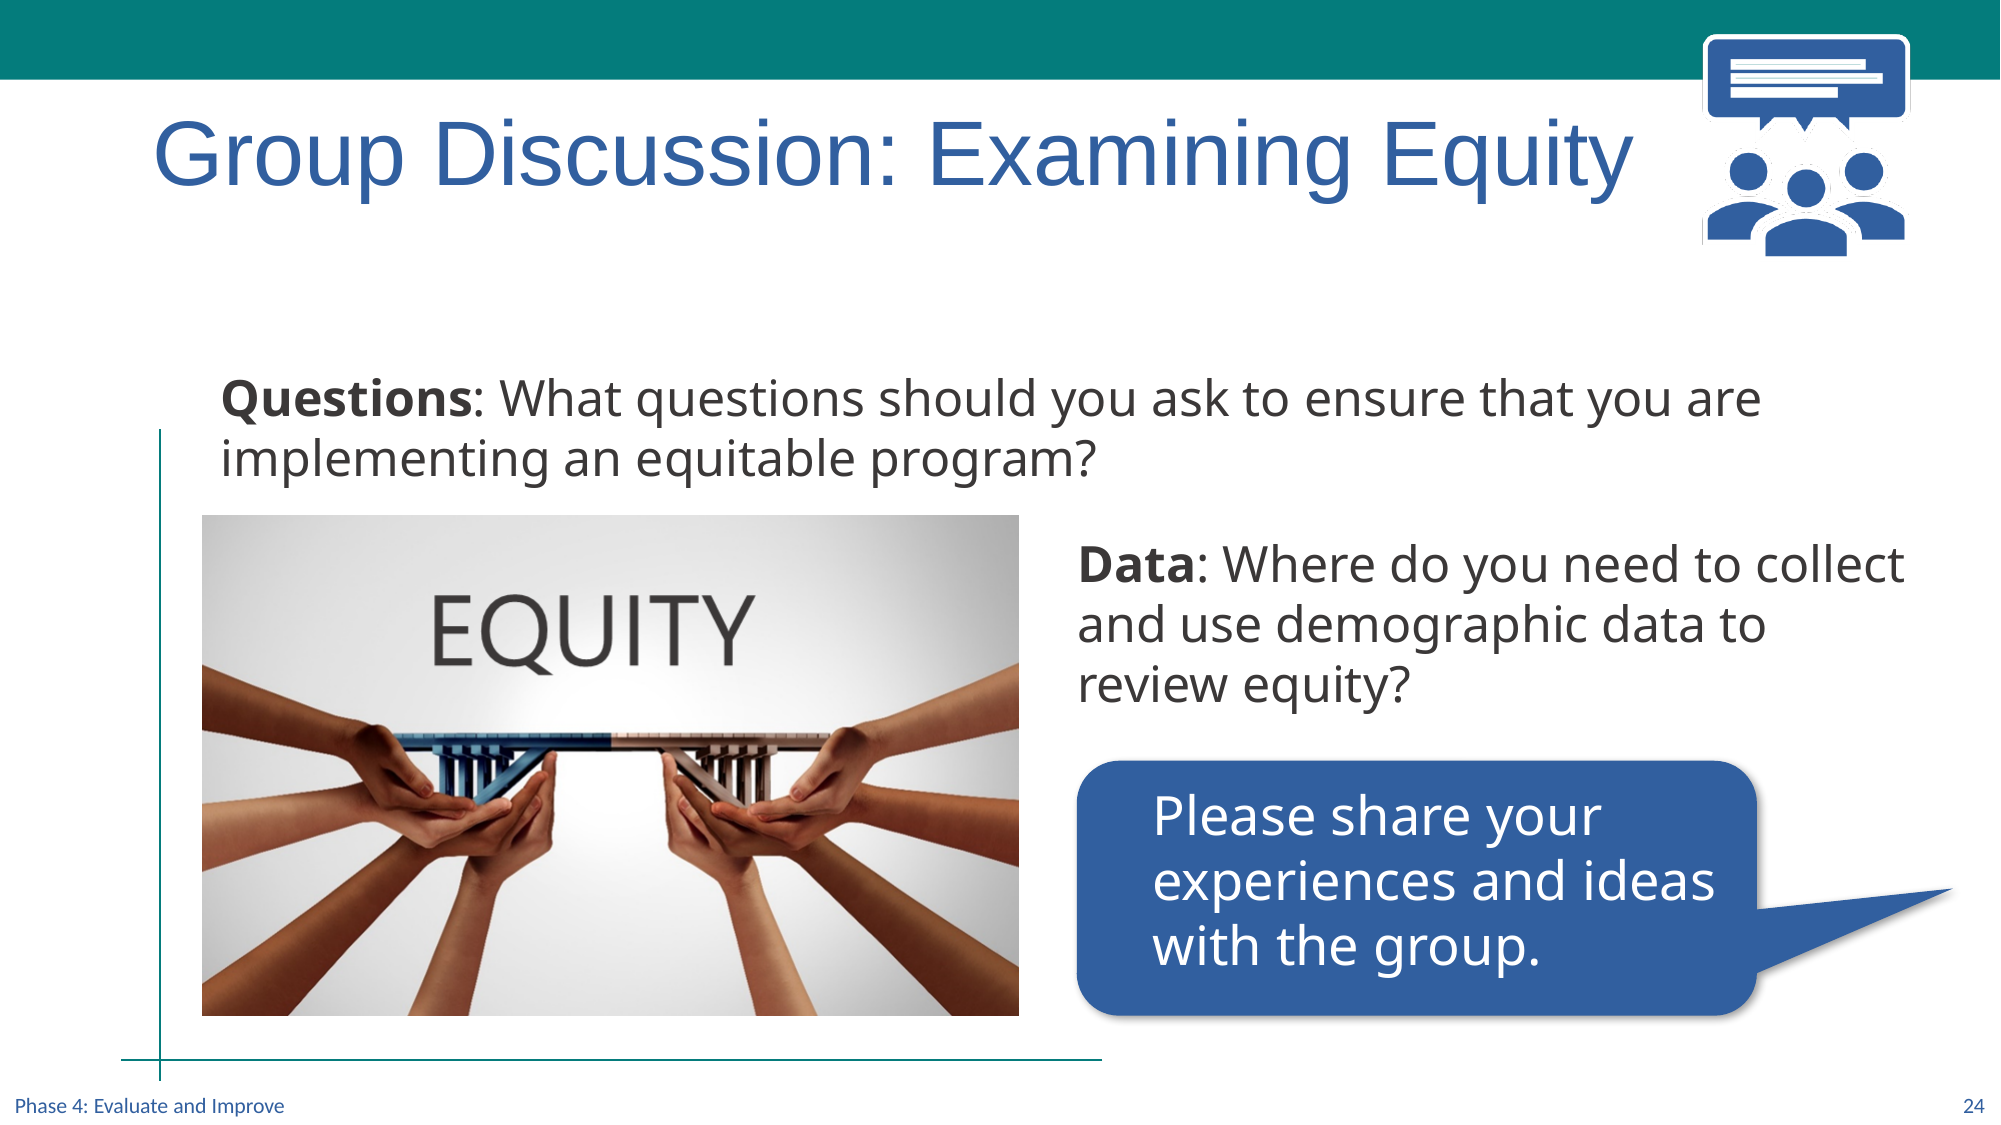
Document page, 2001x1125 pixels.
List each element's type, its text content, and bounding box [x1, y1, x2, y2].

picture [202, 515, 1019, 1016]
footer Phase 4: Evaluate and Improve [0, 1078, 675, 1125]
list Group Discussion: Examining Equity [137, 99, 1676, 246]
picture [1671, 14, 1938, 281]
text_box Please share your experiences and ideas with the group. [1137, 773, 1748, 1003]
text_box [1075, 759, 1747, 1017]
slide_number 24 [1550, 1078, 2000, 1125]
text_box [1748, 775, 1954, 1001]
text_box Data: Where do you need to collect and use demographic data to review equity? [1061, 525, 1924, 756]
text_box Questions: What questions should you ask to ensure that you are implementing an equitable program? [205, 359, 1827, 519]
